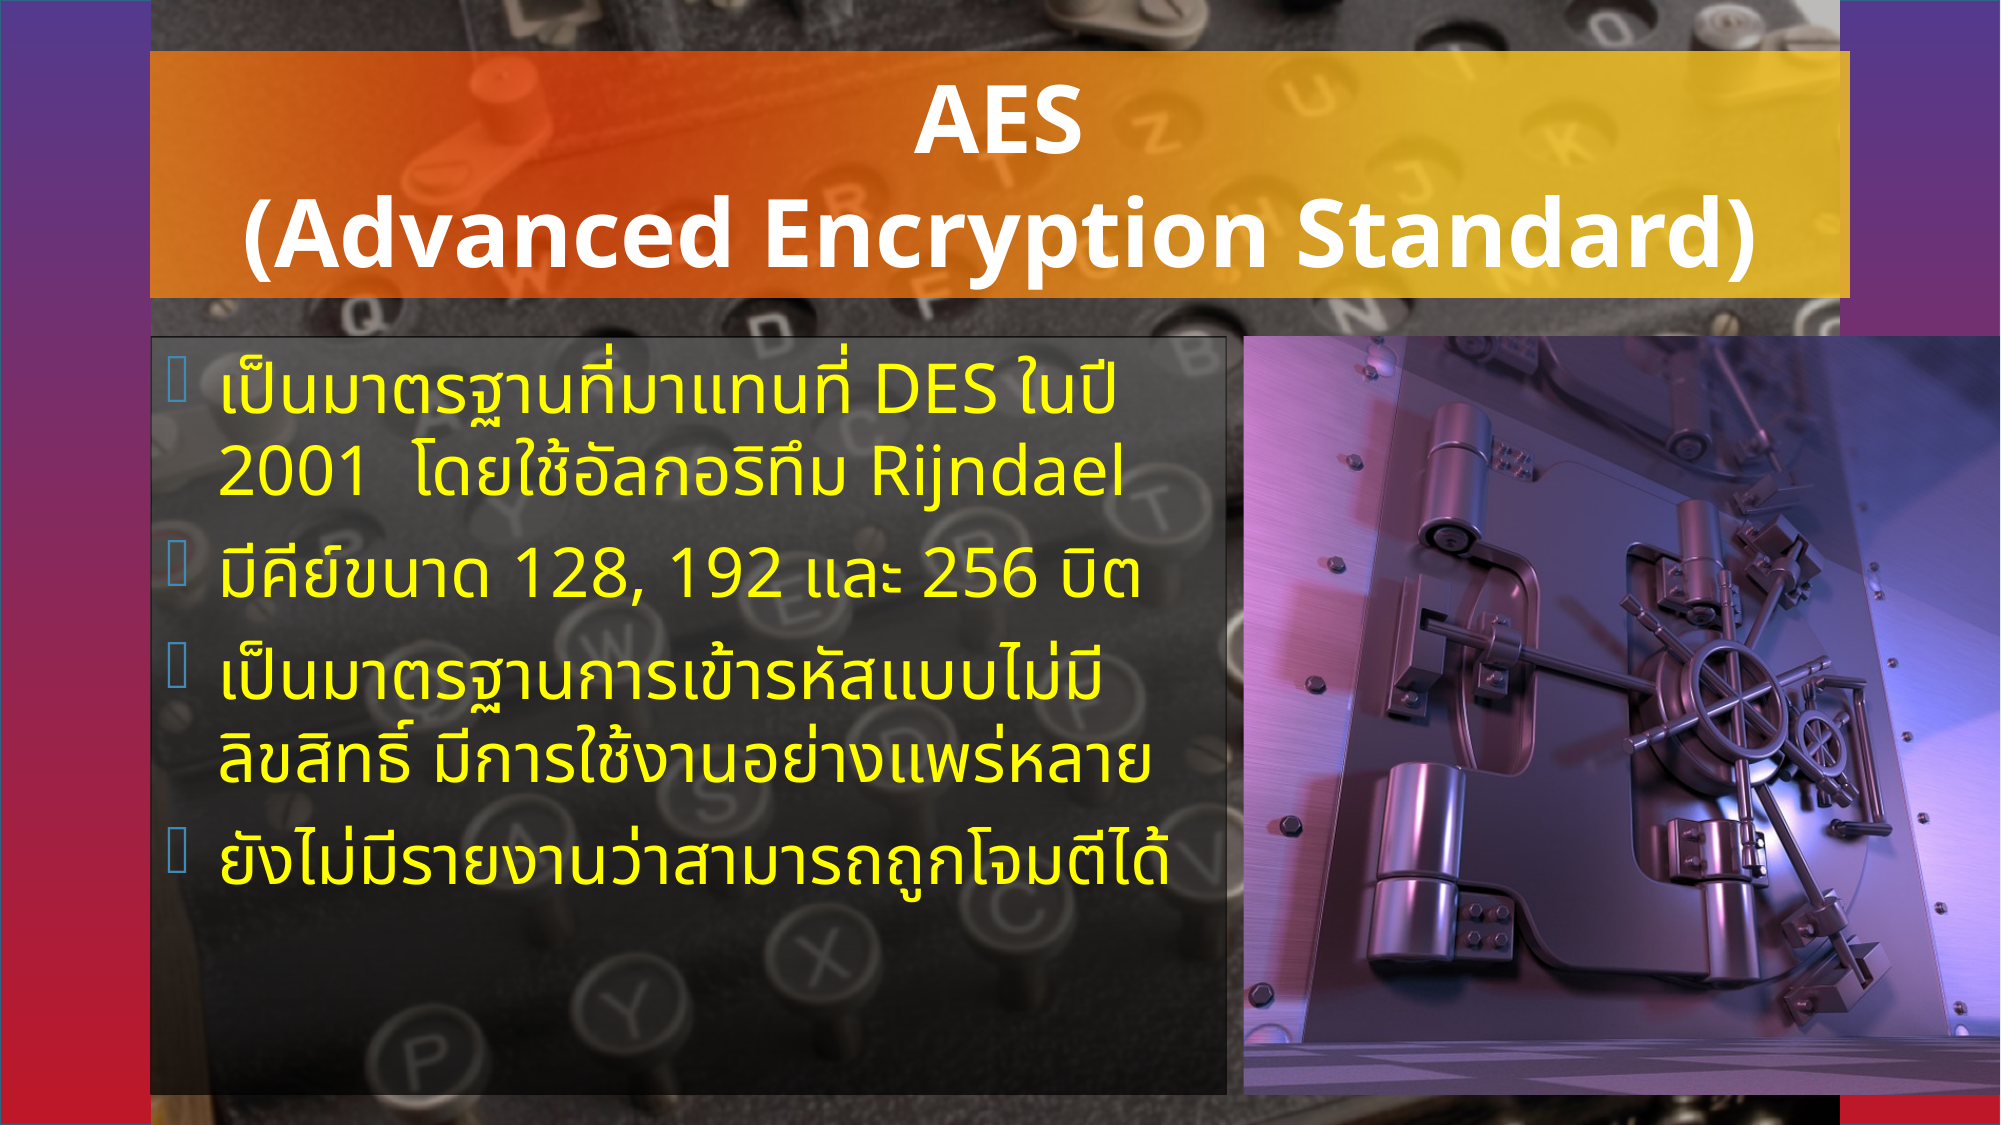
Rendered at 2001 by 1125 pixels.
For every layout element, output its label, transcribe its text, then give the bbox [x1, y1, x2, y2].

picture [151, 0, 1840, 51]
list เป็นมาตรฐานที่มาแทนที่ DES ในปี 2001 โดยใช้อัลกอริทึม Rijndael มีคีย์ขนาด 128, 192 และ 256 บิต เป็นมาตรฐานการเข้ารหัสแบบไม่มีลิขสิทธิ์ มีการใช้งานอย่างแพร่หลาย ยังไม่มีรายงานว่าสามารถถูกโจมตีได้ [150, 336, 1227, 1095]
picture [151, 298, 2000, 1125]
title AES (Advanced Encryption Standard) [150, 51, 1850, 298]
